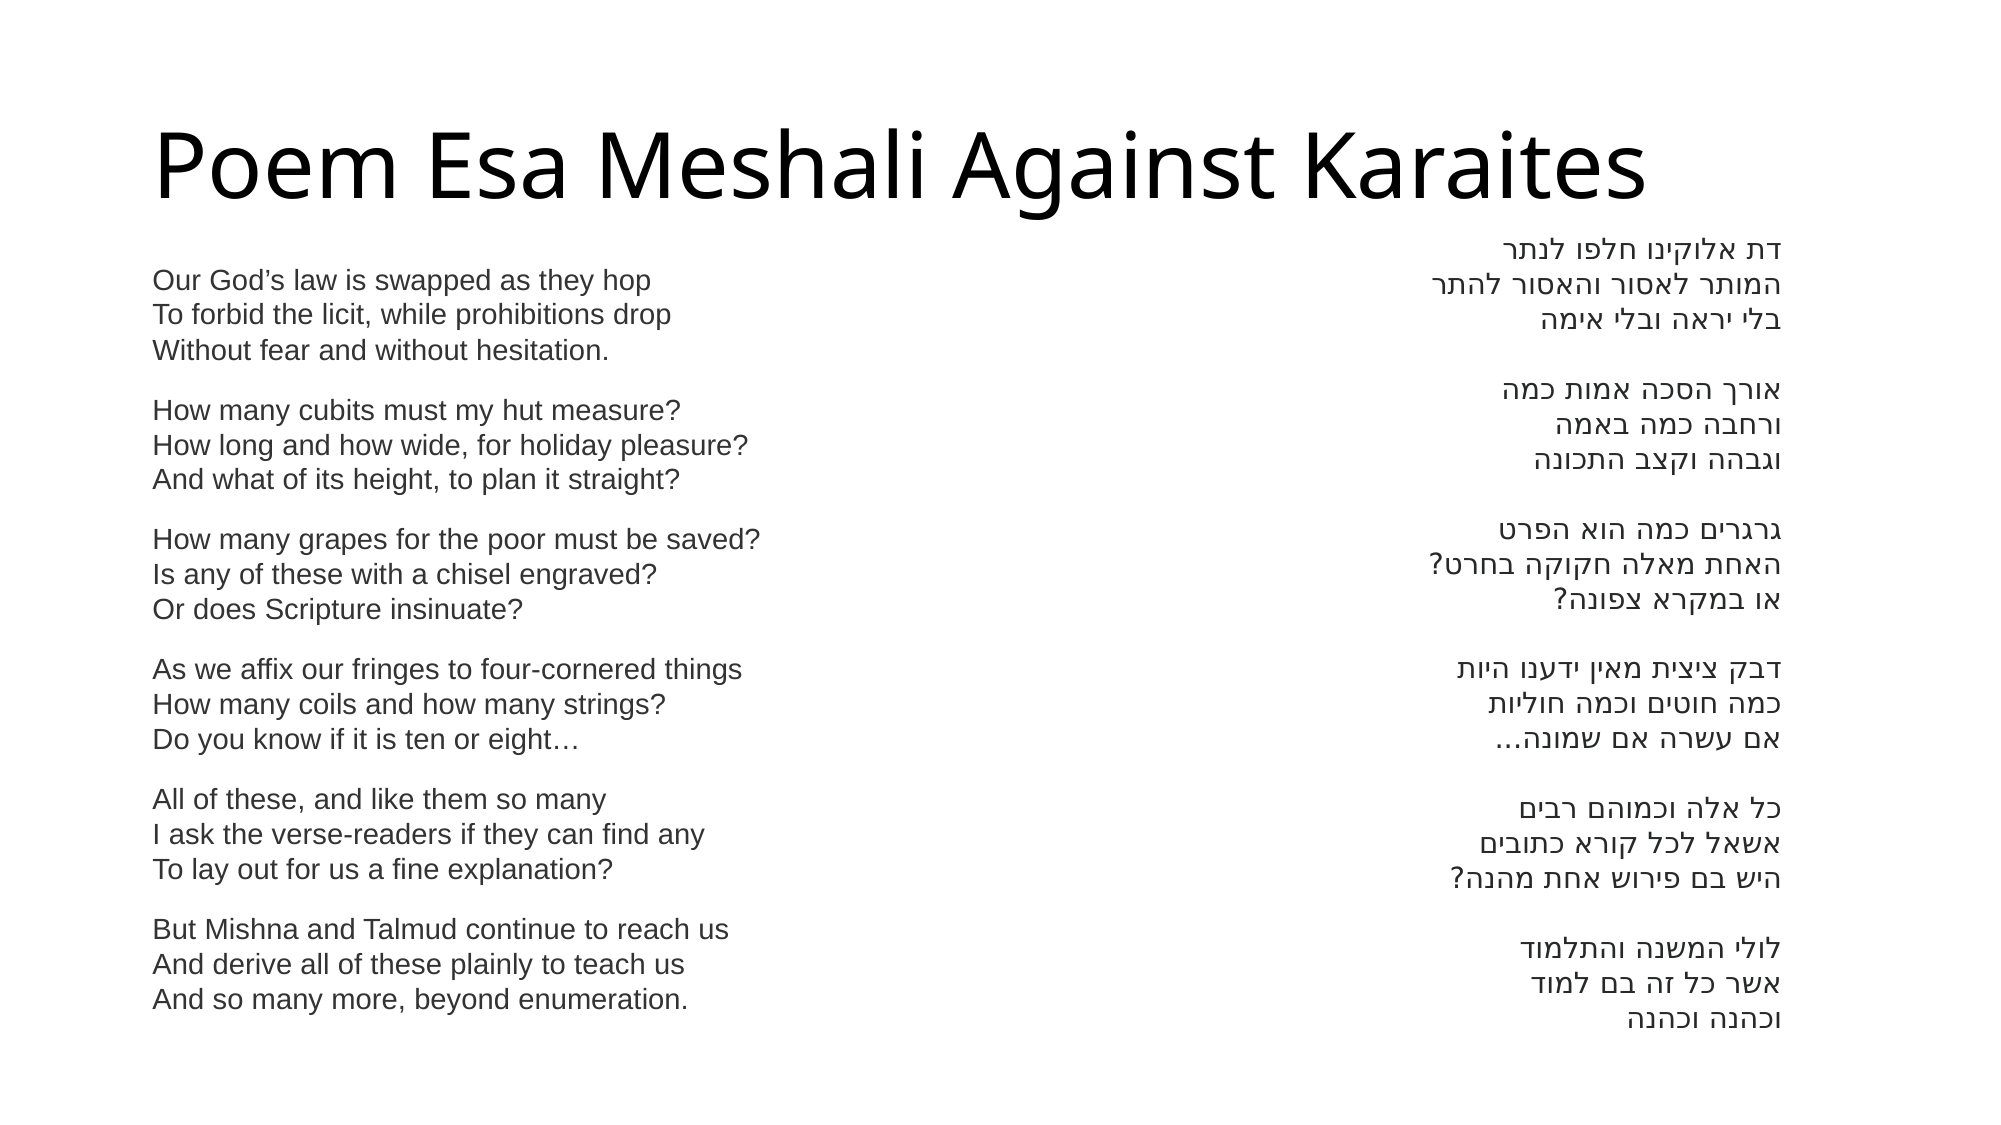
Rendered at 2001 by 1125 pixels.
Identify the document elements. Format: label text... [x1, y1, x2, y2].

list דת אלוקינו חלפו לנתר המותר לאסור והאסור להתר בלי יראה ובלי אימה אורך הסכה אמות כמה ורחבה כמה באמה וגבהה וקצב התכונה גרגרים כמה הוא הפרט האחת מאלה חקוקה בחרט? או במקרא צפונה? דבק ציצית מאין ידענו היות כמה חוטים וכמה חוליות אם עשרה אם שמונה... כל אלה וכמוהם רבים אשאל לכל קורא כתובים היש בם פירוש אחת מהנה? לולי המשנה והתלמוד אשר כל זה בם למוד וכהנה וכהנה [1012, 222, 1798, 1014]
title Poem Esa Meshali Against Karaites [137, 59, 1863, 278]
list Our God’s law is swapped as they hop To forbid the licit, while prohibitions drop Without fear and without hesitation. How many cubits must my hut measure? How long and how wide, for holiday pleasure? And what of its height, to plan it straight? How many grapes for the poor must be saved? Is any of these with a chisel engraved? Or does Scripture insinuate? As we affix our fringes to four-cornered things How many coils and how many strings? Do you know if it is ten or eight… All of these, and like them so many I ask the verse-readers if they can find any To lay out for us a fine explanation? But Mishna and Talmud continue to reach us And derive all of these plainly to teach us And so many more, beyond enumeration. [137, 253, 1000, 1014]
